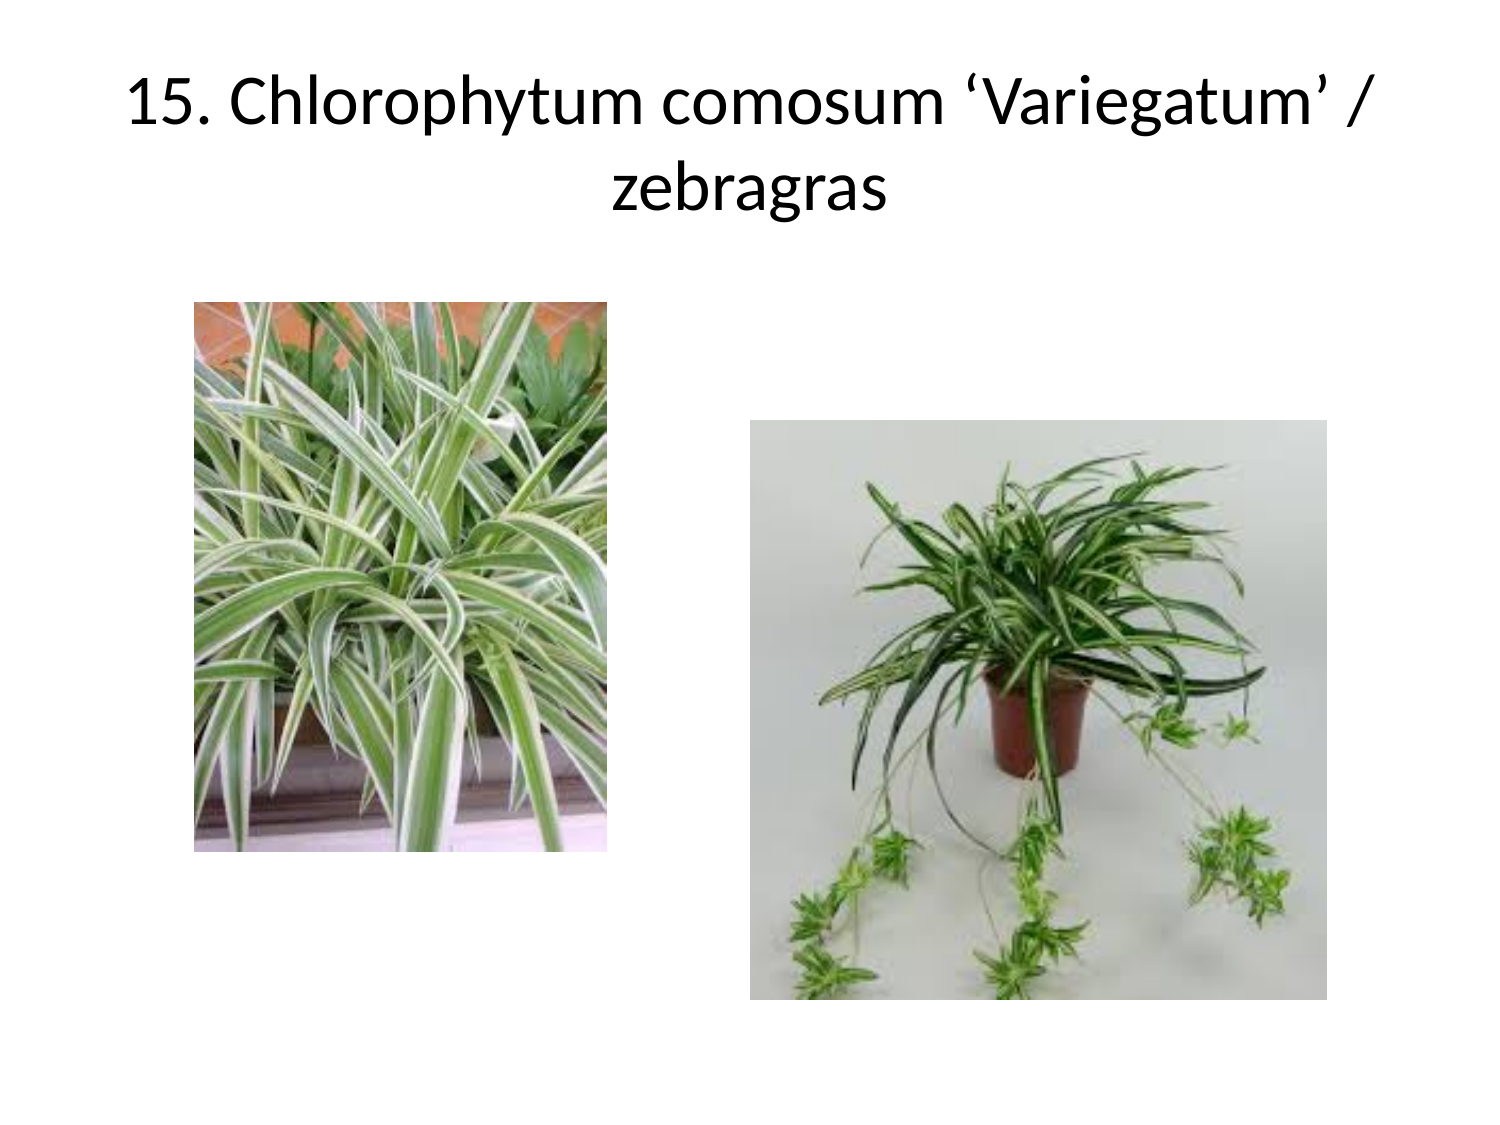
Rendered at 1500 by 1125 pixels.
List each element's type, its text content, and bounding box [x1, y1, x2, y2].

title 15. Chlorophytum comosum ‘Variegatum’ / zebragras [75, 45, 1425, 233]
picture [194, 302, 607, 853]
picture [749, 420, 1327, 1001]
